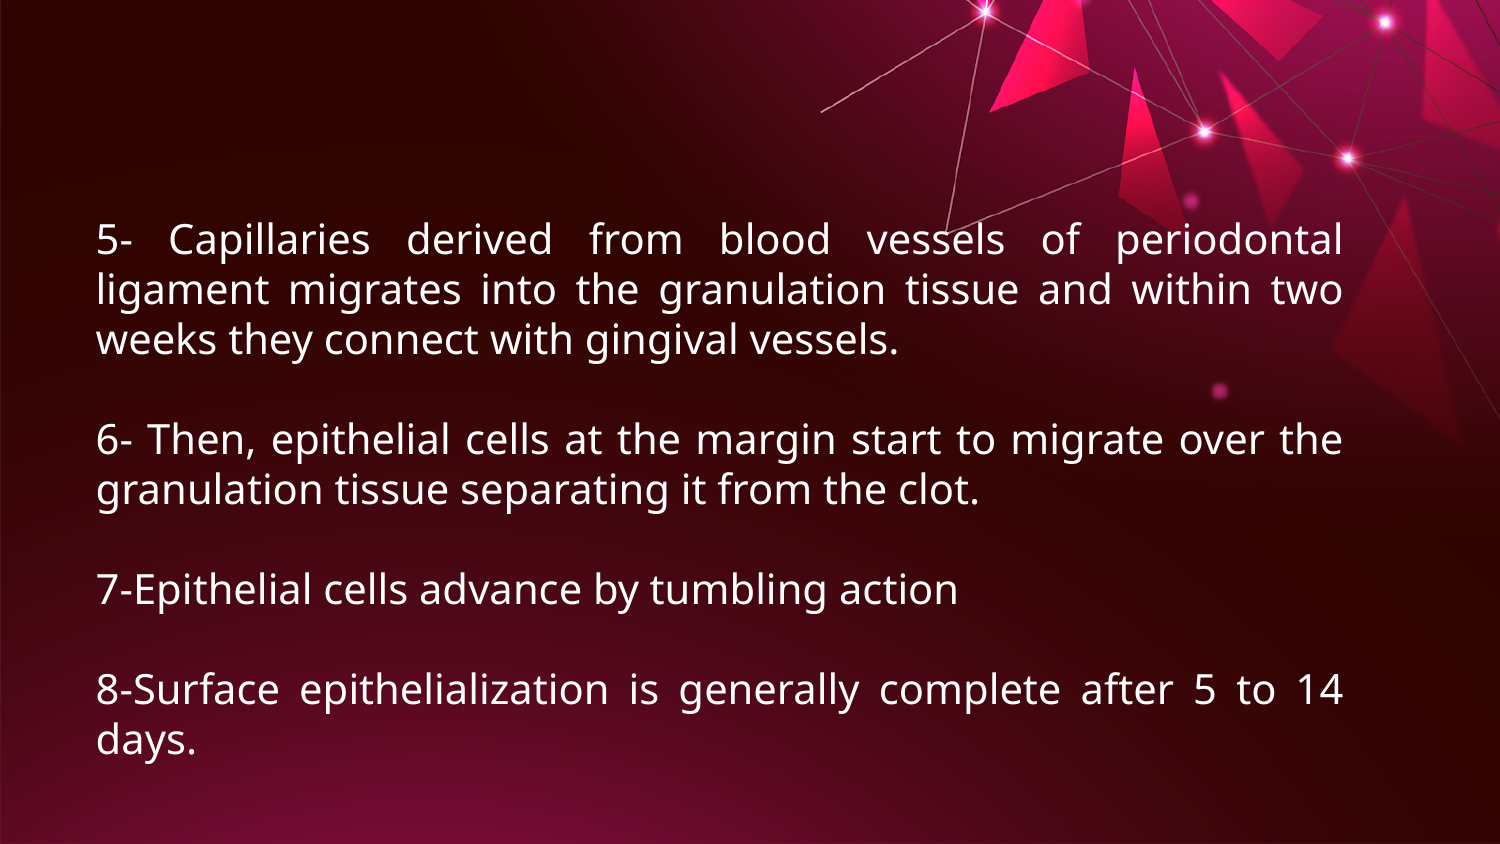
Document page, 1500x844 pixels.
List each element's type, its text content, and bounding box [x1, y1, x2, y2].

text_box 5- Capillaries derived from blood vessels of periodontal ligament migrates into the granulation tissue and within two weeks they connect with gingival vessels. 6- Then, epithelial cells at the margin start to migrate over the granulation tissue separating it from the clot. 7-Epithelial cells advance by tumbling action 8-Surface epithelialization is generally complete after 5 to 14 days. [80, 197, 1360, 828]
picture [0, 0, 1500, 844]
